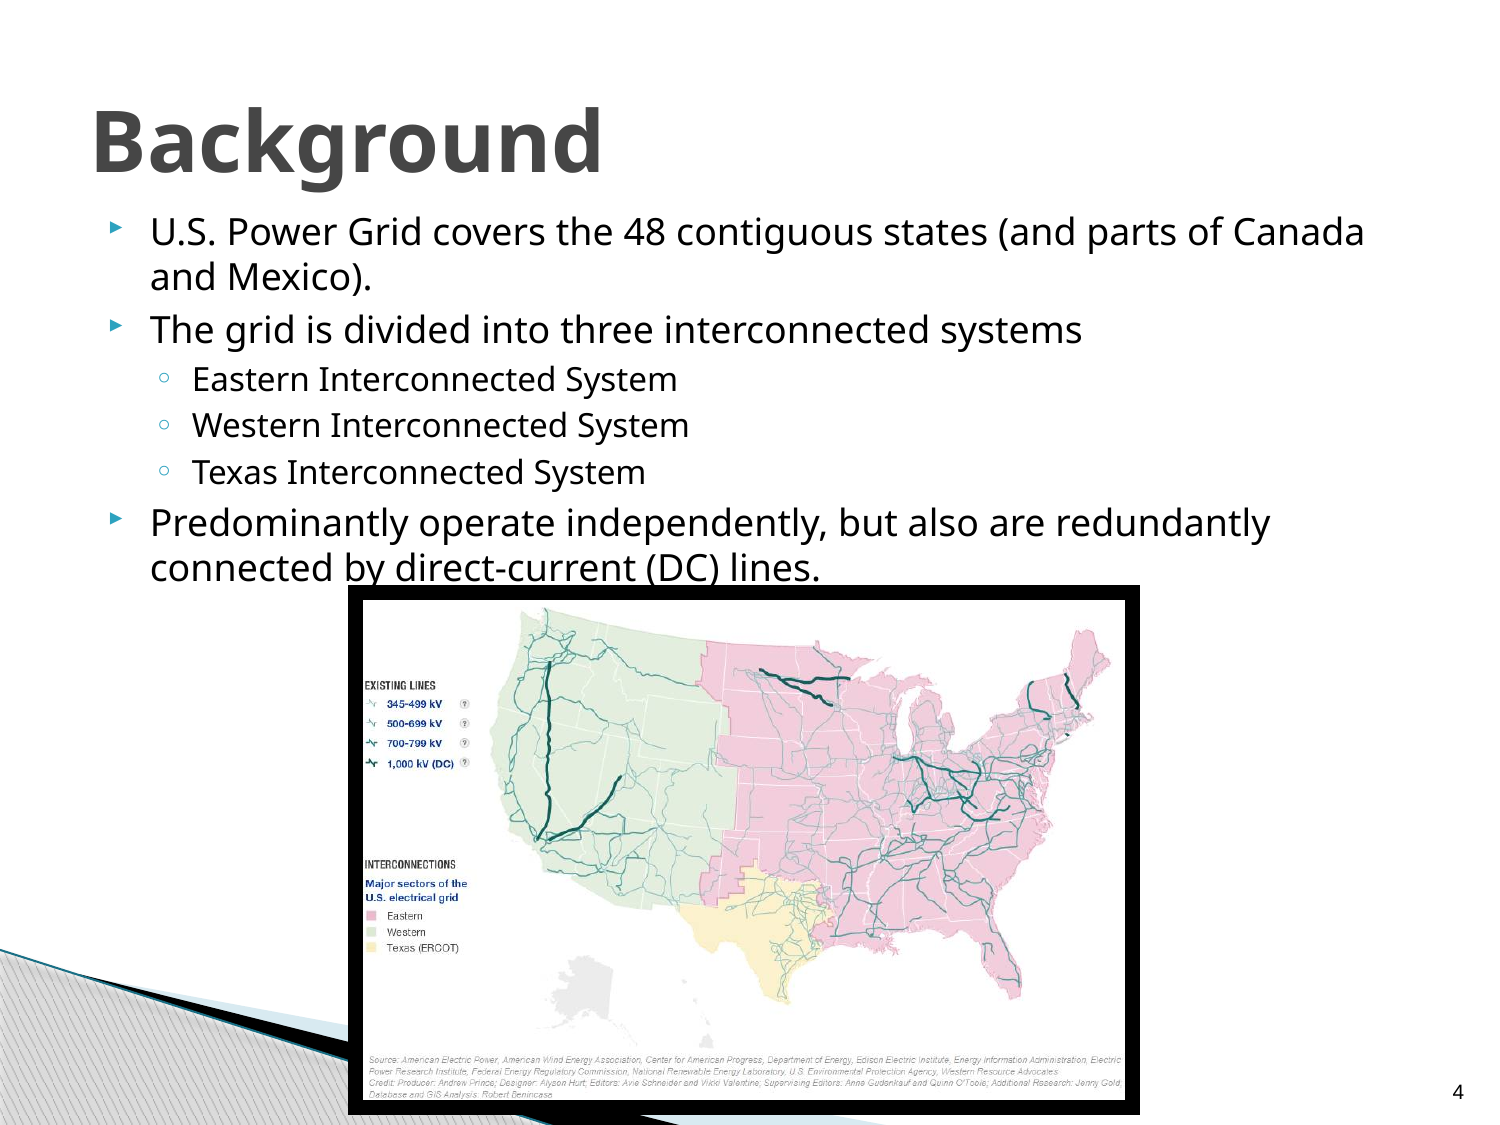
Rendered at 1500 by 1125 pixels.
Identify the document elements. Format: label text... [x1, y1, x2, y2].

picture [362, 599, 1126, 1101]
list U.S. Power Grid covers the 48 contiguous states (and parts of Canada and Mexico). The grid is divided into three interconnected systems Eastern Interconnected System Western Interconnected System Texas Interconnected System Predominantly operate independently, but also are redundantly connected by direct-current (DC) lines. [74, 199, 1426, 943]
title Background [75, 45, 1425, 233]
slide_number 4 [1418, 1051, 1479, 1112]
